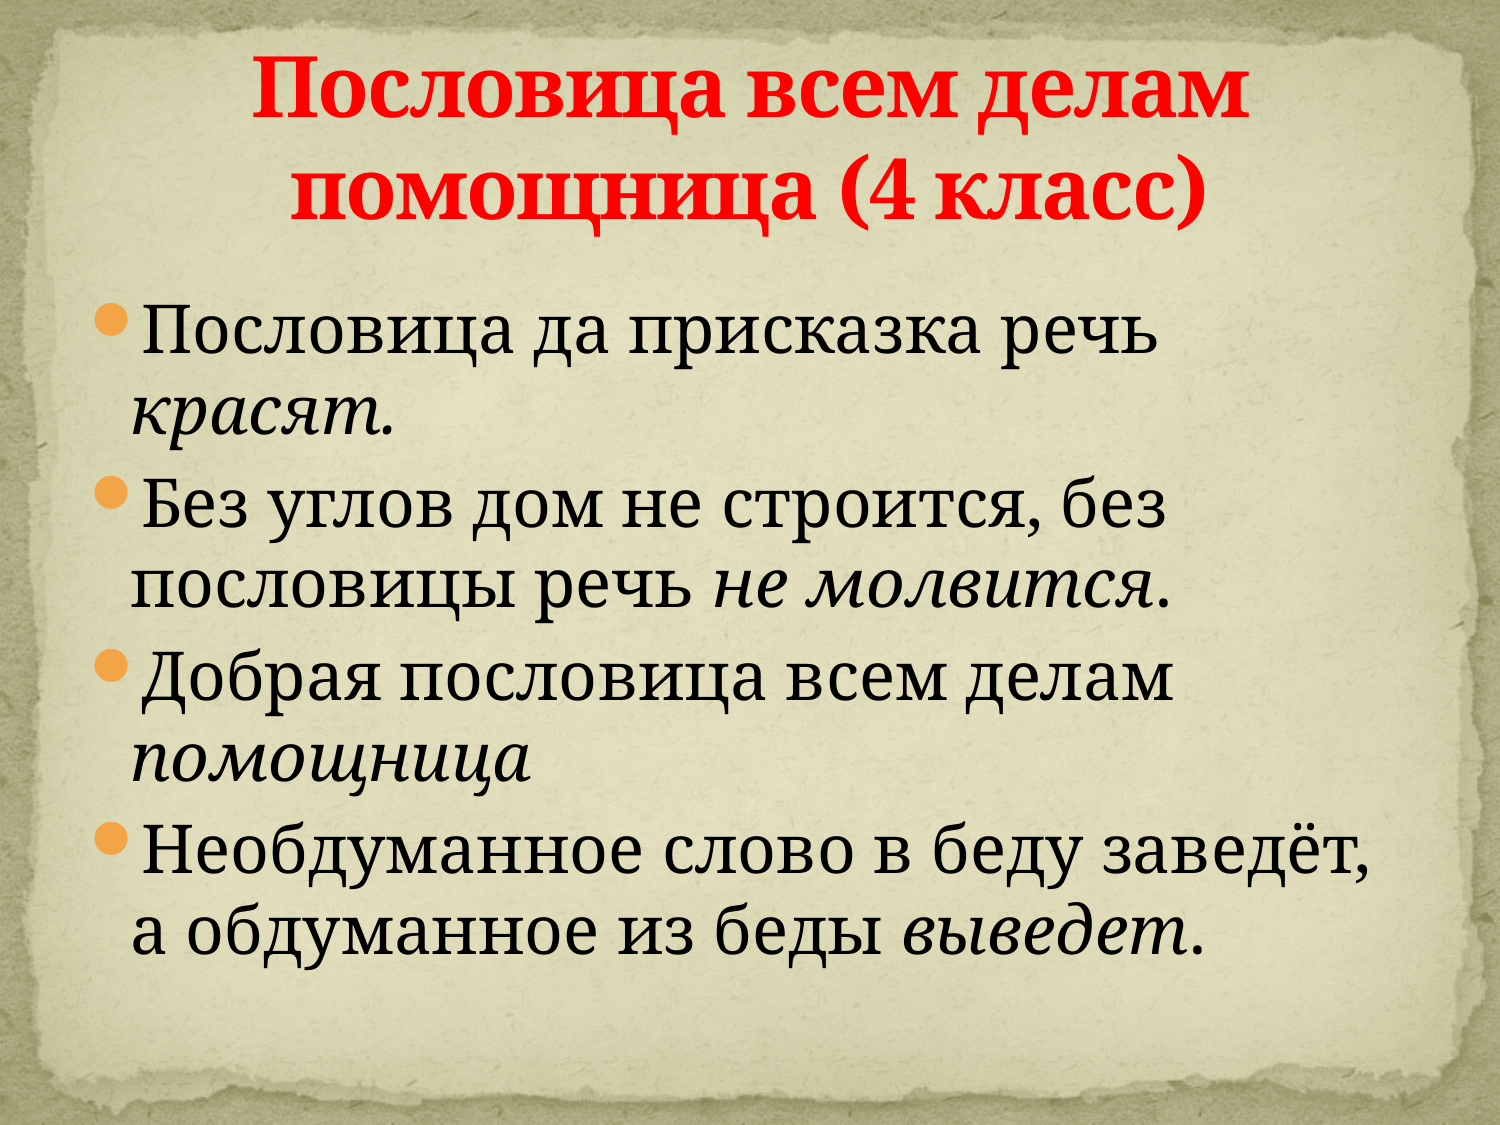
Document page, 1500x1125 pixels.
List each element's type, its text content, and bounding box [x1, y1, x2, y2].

list Пословица да присказка речь красят. Без углов дом не строится, без пословицы речь не молвится. Добрая пословица всем делам помощница Необдуманное слово в беду заведёт, а обдуманное из беды выведет. [75, 278, 1425, 1035]
title Пословица всем делам помощница (4 класс) [74, 24, 1425, 244]
